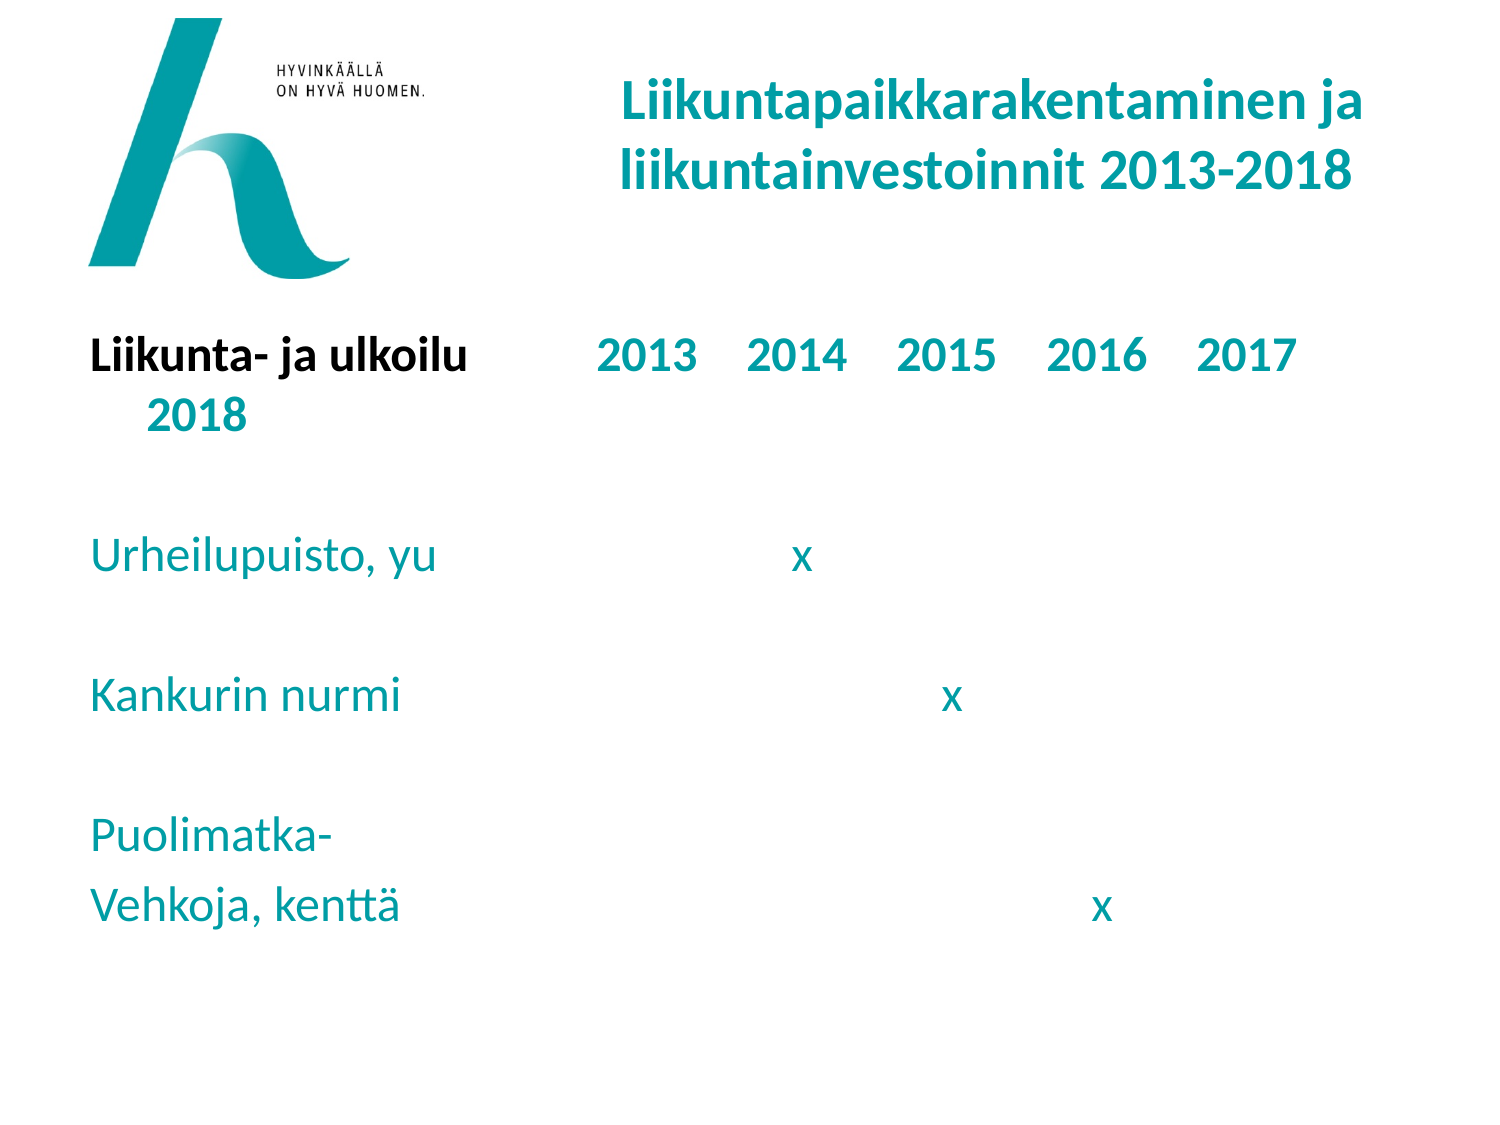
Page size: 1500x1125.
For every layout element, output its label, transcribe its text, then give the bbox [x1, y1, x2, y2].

title Liikuntapaikkarakentaminen ja liikuntainvestoinnit 2013-2018 [560, 45, 1425, 233]
picture [88, 18, 424, 279]
list Liikunta- ja ulkoilu 2013 2014 2015 2016 2017 2018 Urheilupuisto, yu x Kankurin nurmi x Puolimatka- Vehkoja, kenttä x [75, 314, 1425, 1005]
